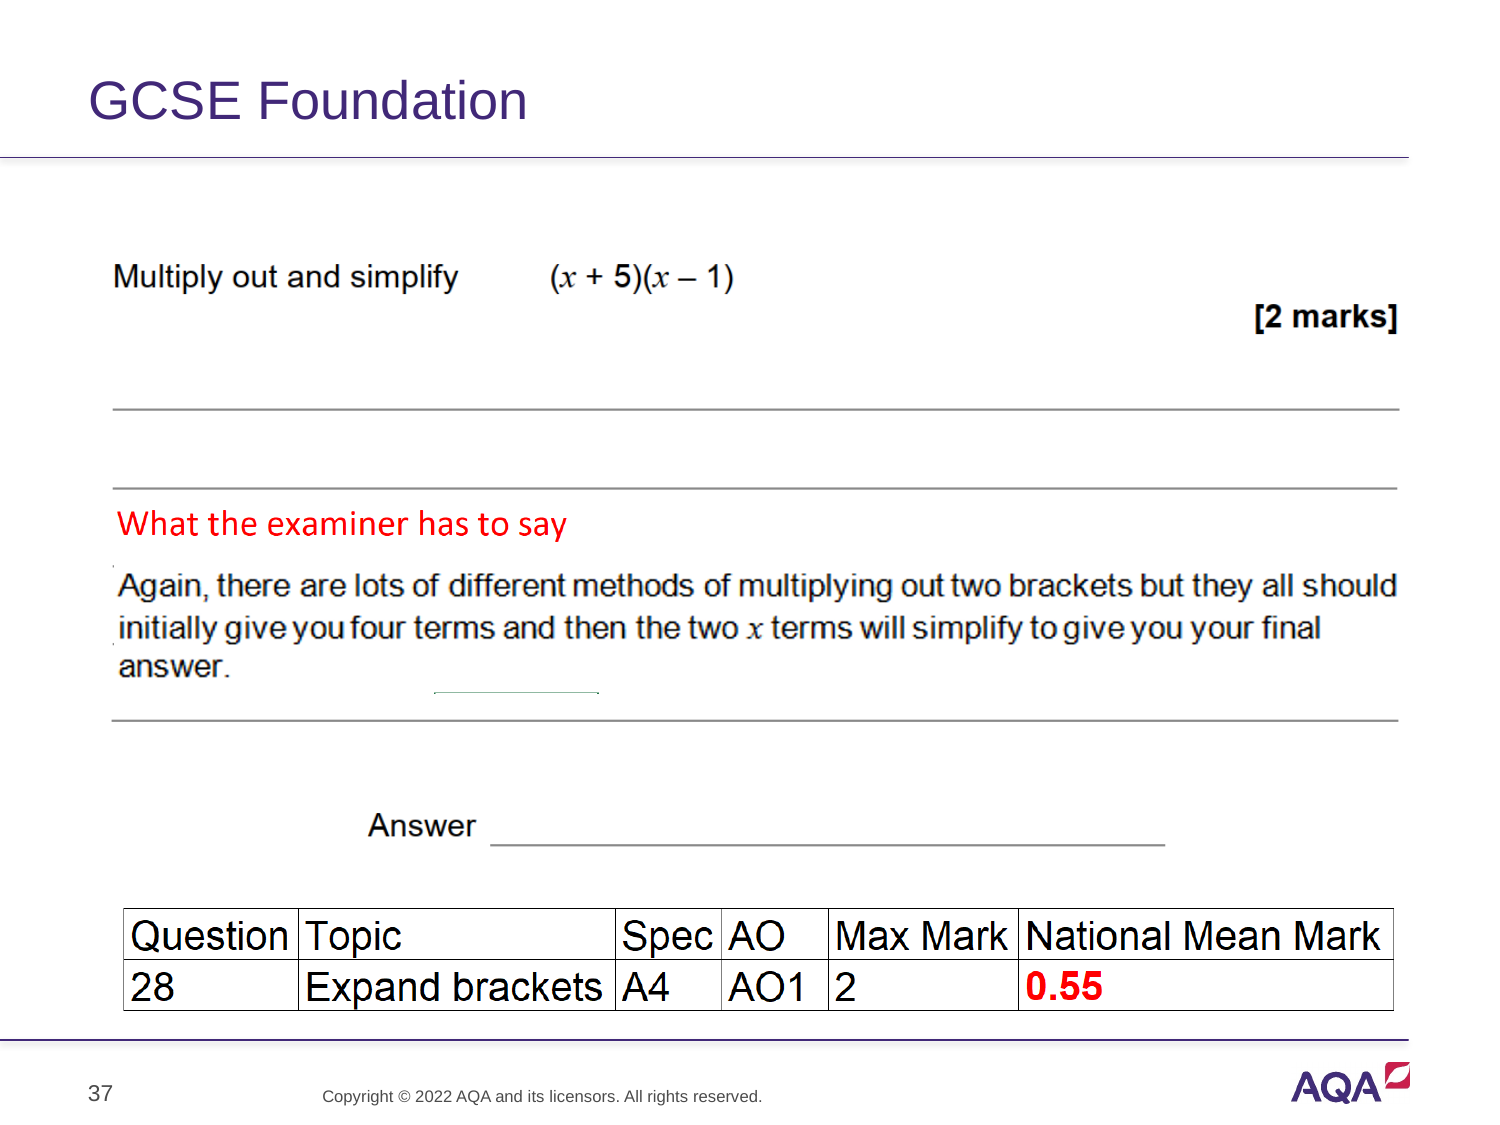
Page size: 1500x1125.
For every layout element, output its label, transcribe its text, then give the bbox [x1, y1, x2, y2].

picture [114, 905, 1398, 1015]
footer Copyright © 2022 AQA and its licensors. All rights reserved. [249, 1084, 764, 1124]
picture [1291, 1062, 1410, 1104]
picture [95, 233, 1405, 892]
title GCSE Foundation [88, 72, 1409, 144]
slide_number 37 [72, 1062, 188, 1123]
